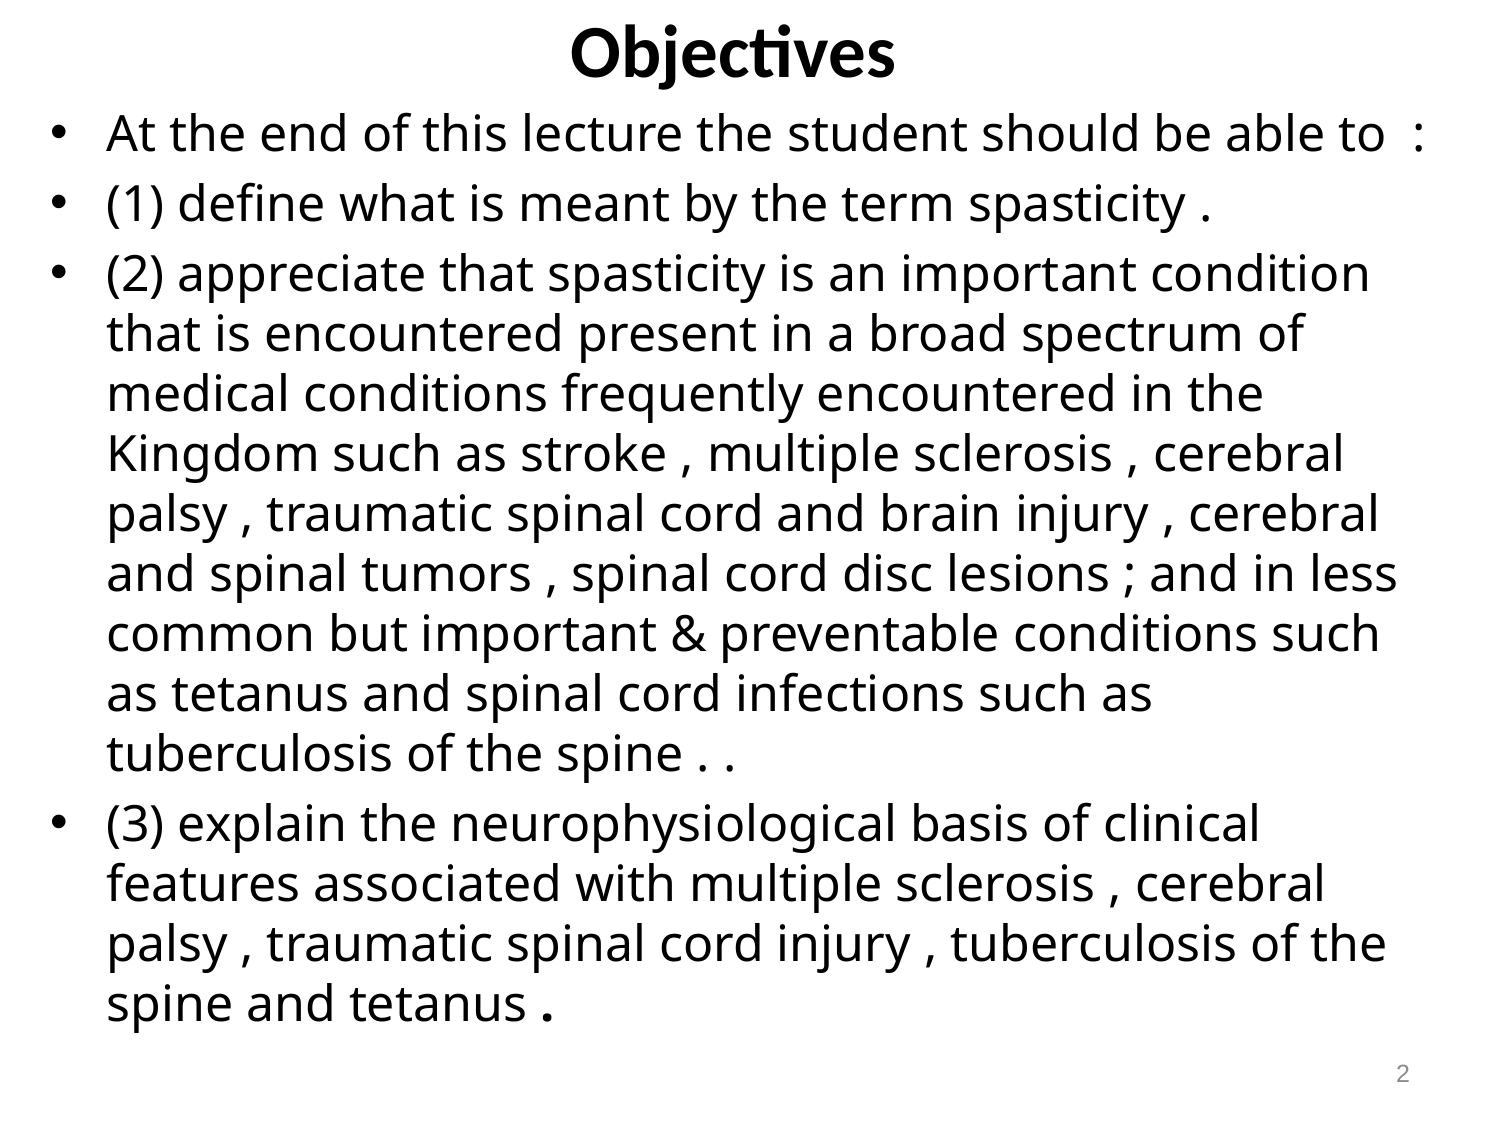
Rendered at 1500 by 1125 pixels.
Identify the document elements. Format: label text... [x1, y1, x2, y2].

title Objectives [58, 0, 1409, 93]
slide_number 2 [1074, 1042, 1425, 1103]
list At the end of this lecture the student should be able to : (1) define what is meant by the term spasticity . (2) appreciate that spasticity is an important condition that is encountered present in a broad spectrum of medical conditions frequently encountered in the Kingdom such as stroke , multiple sclerosis , cerebral palsy , traumatic spinal cord and brain injury , cerebral and spinal tumors , spinal cord disc lesions ; and in less common but important & preventable conditions such as tetanus and spinal cord infections such as tuberculosis of the spine . . (3) explain the neurophysiological basis of clinical features associated with multiple sclerosis , cerebral palsy , traumatic spinal cord injury , tuberculosis of the spine and tetanus . [34, 93, 1459, 1059]
